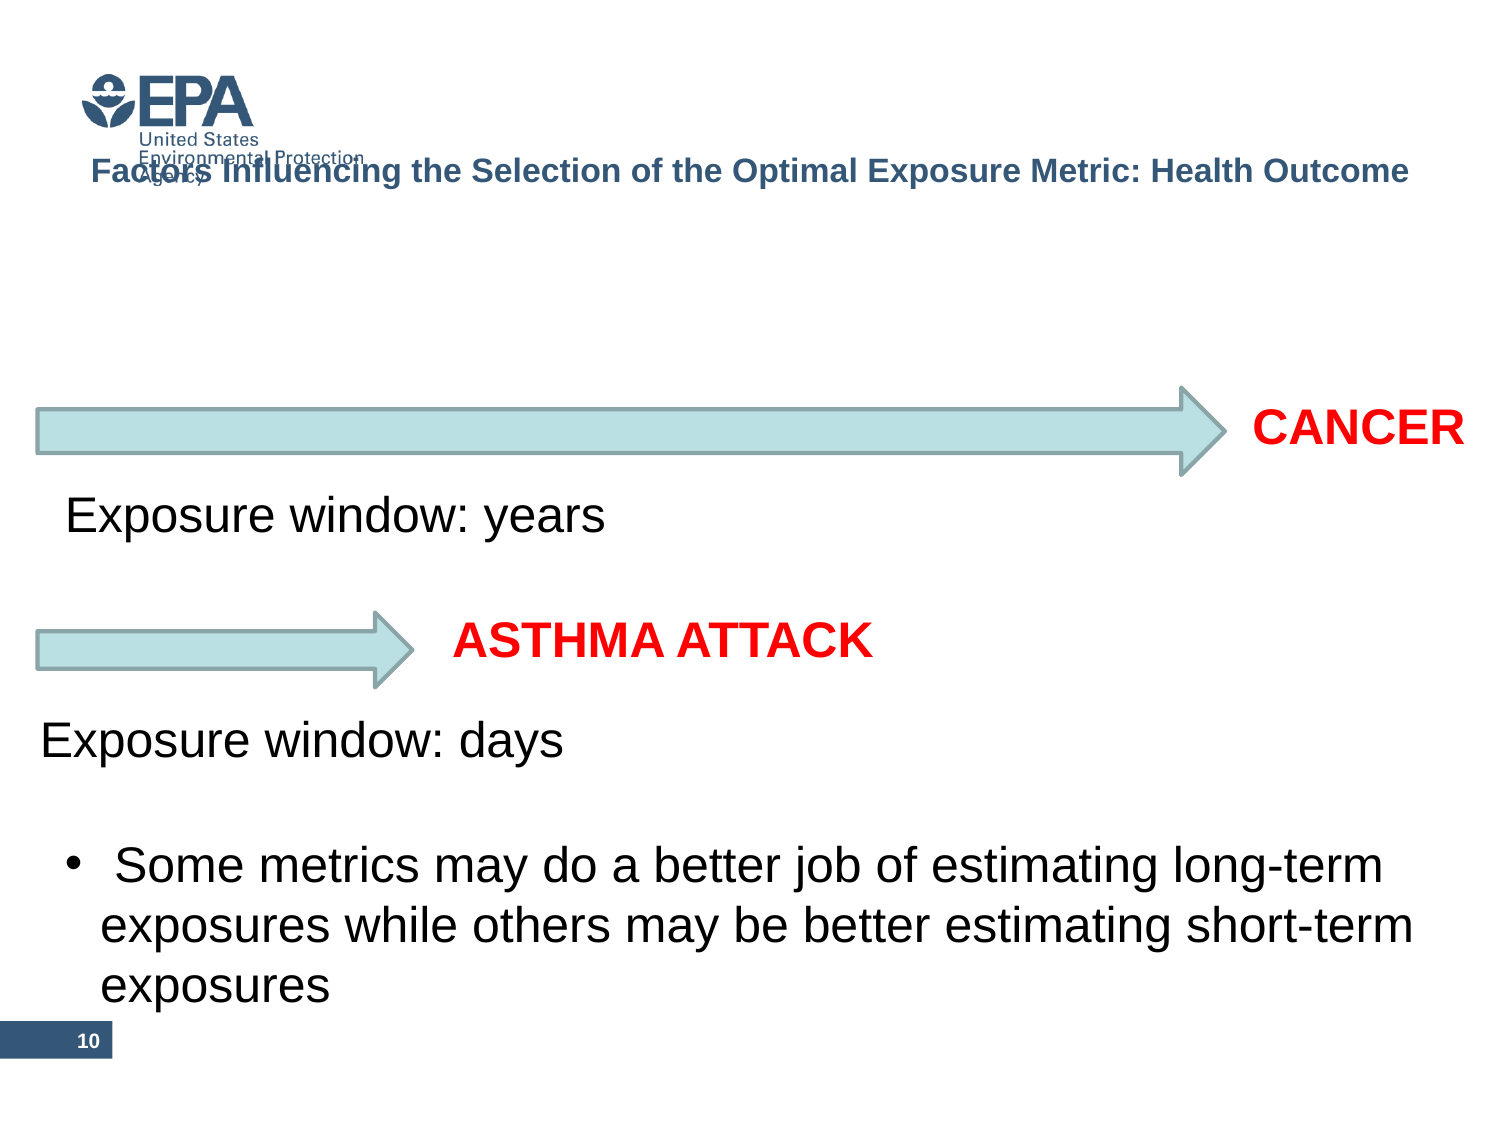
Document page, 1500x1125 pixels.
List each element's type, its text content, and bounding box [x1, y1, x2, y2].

text_box [35, 610, 415, 690]
text_box Some metrics may do a better job of estimating long-term exposures while others may be better estimating short-term exposures [50, 824, 1500, 1020]
text_box ASTHMA ATTACK [437, 599, 900, 675]
slide_number 9 [0, 1021, 100, 1059]
title Factors Influencing the Selection of the Optimal Exposure Metric: Health Outcome [75, 45, 1425, 233]
text_box Exposure window: years [50, 474, 1200, 550]
text_box CANCER [1237, 387, 1500, 463]
text_box [35, 385, 1228, 474]
text_box Exposure window: days [24, 699, 600, 775]
